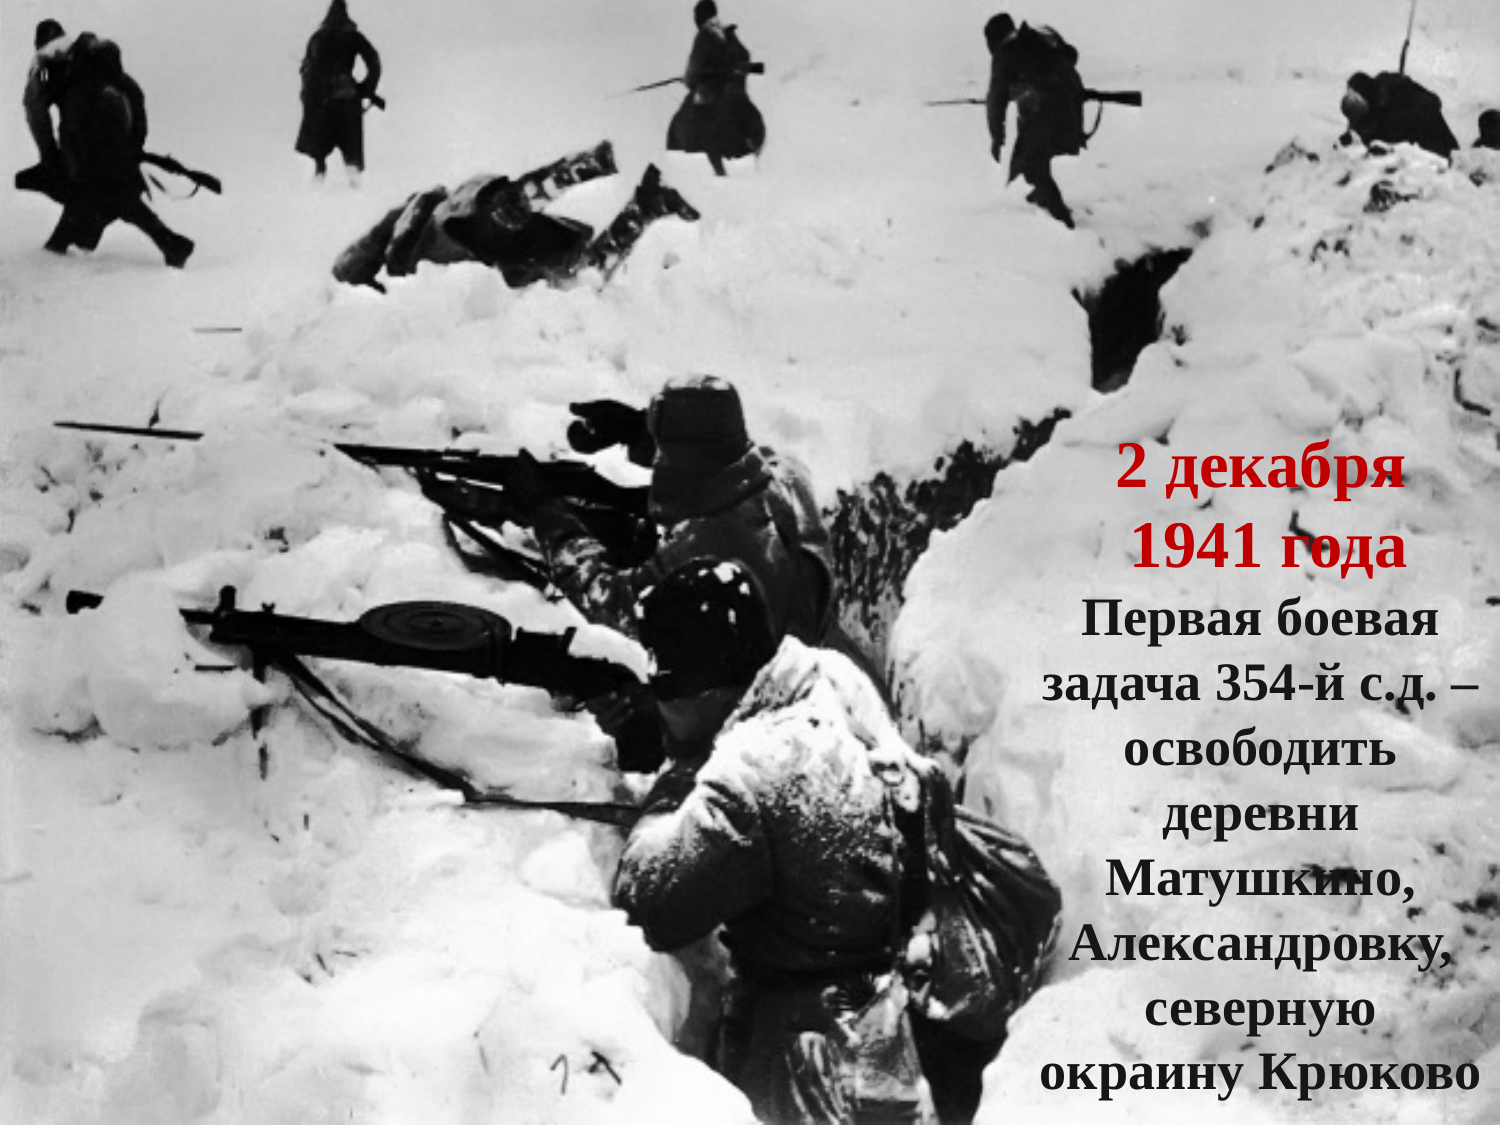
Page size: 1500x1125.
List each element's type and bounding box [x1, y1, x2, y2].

list [0, 0, 1500, 1125]
